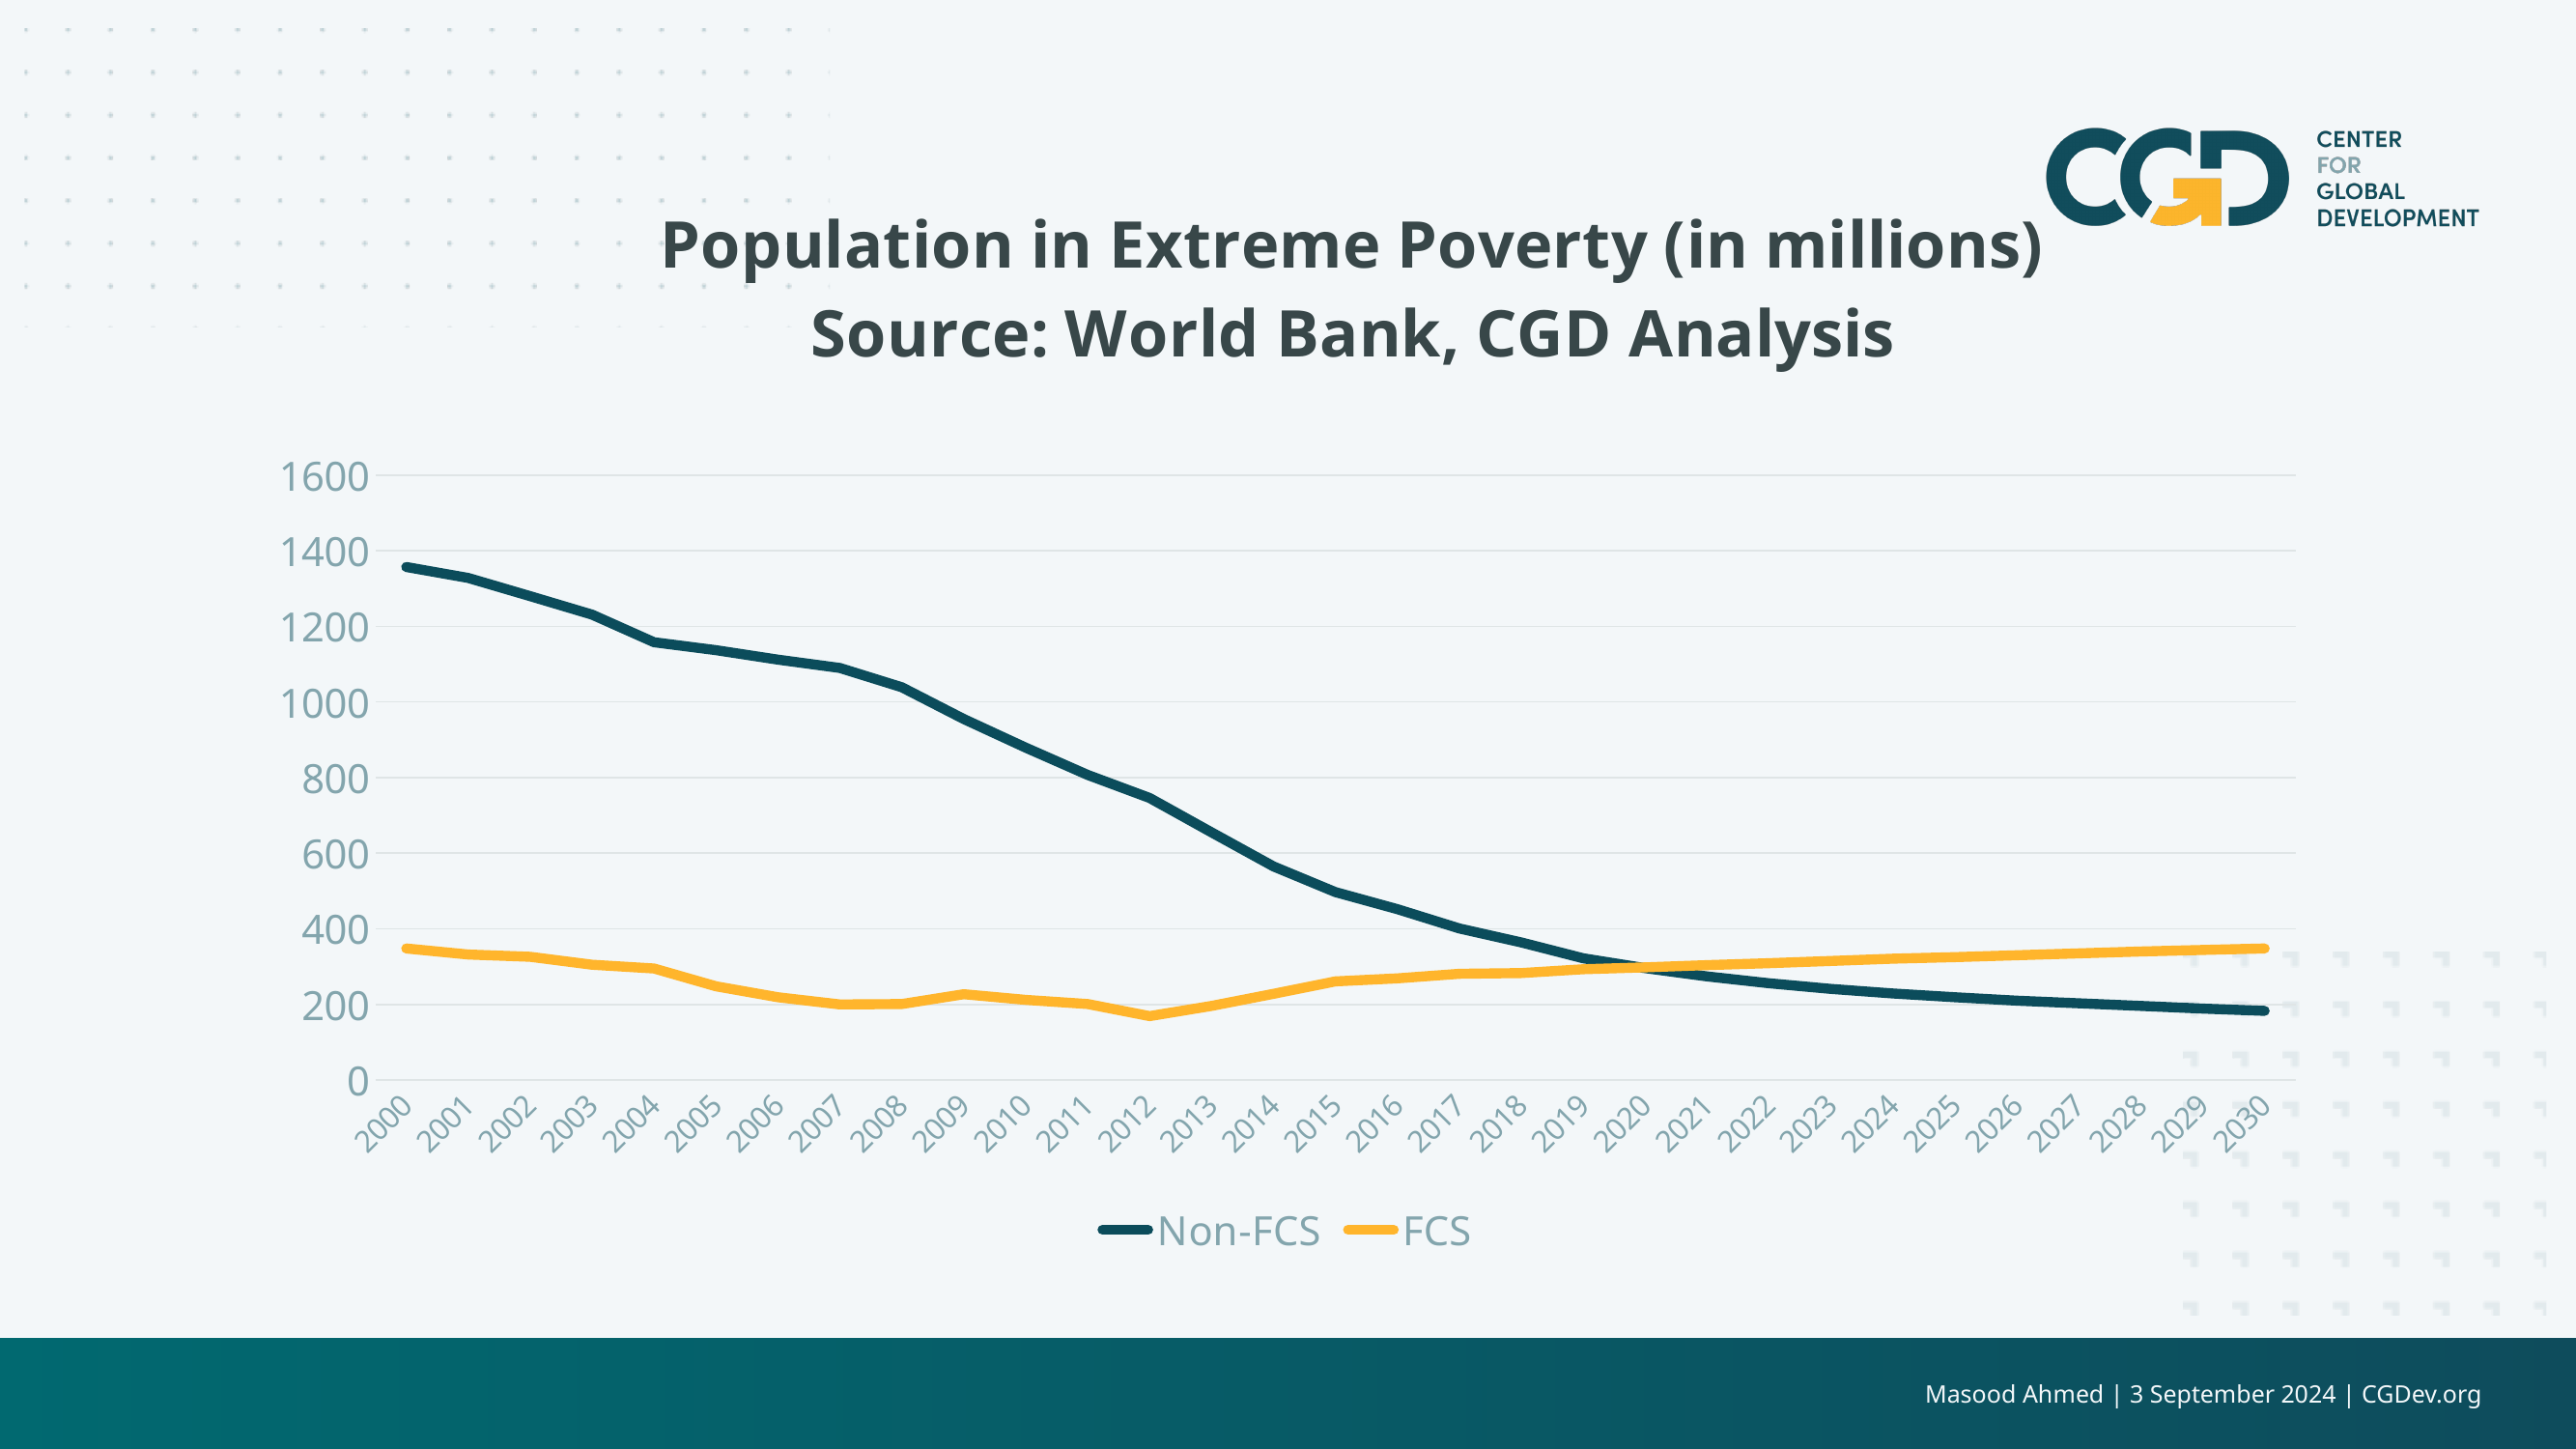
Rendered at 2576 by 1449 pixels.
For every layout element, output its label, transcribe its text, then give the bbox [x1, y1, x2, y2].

chart [237, 179, 2338, 1266]
footer Masood Ahmed | 3 September 2024 | CGDev.org [836, 1355, 2483, 1433]
